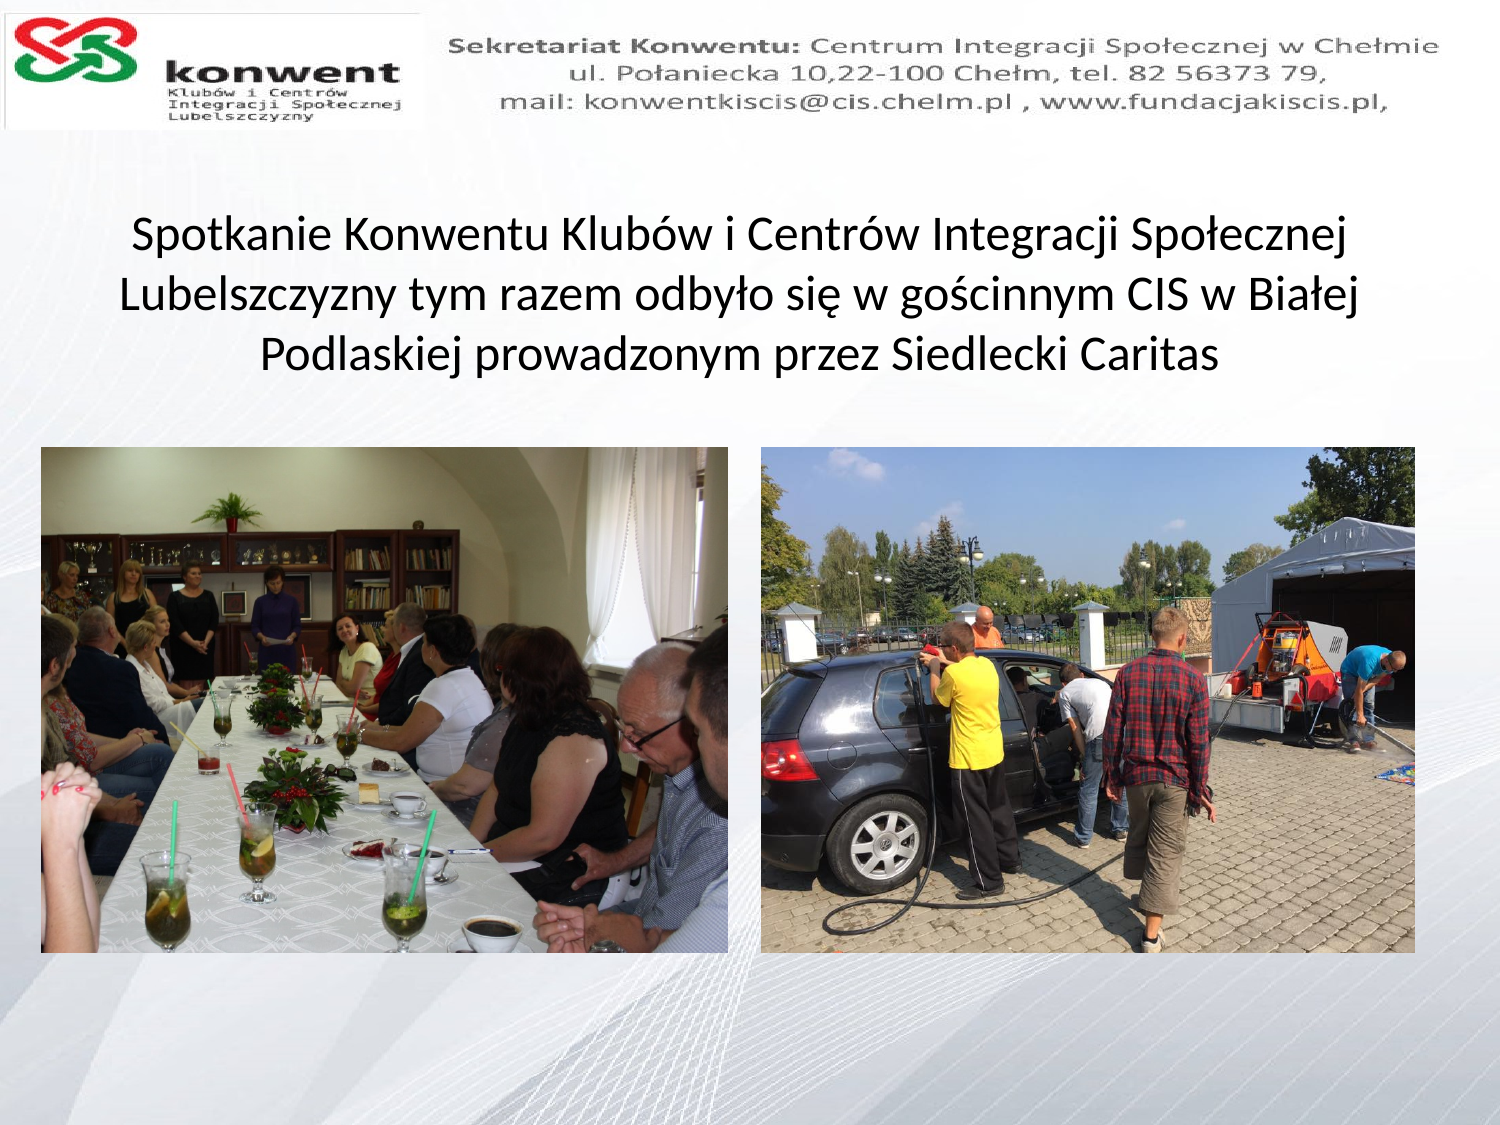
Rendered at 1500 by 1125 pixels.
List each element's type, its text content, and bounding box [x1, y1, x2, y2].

title Spotkanie Konwentu Klubów i Centrów Integracji Społecznej Lubelszczyzny tym razem odbyło się w gościnnym CIS w Białej Podlaskiej prowadzonym przez Siedlecki Caritas [64, 184, 1415, 398]
picture [0, 0, 1500, 1125]
